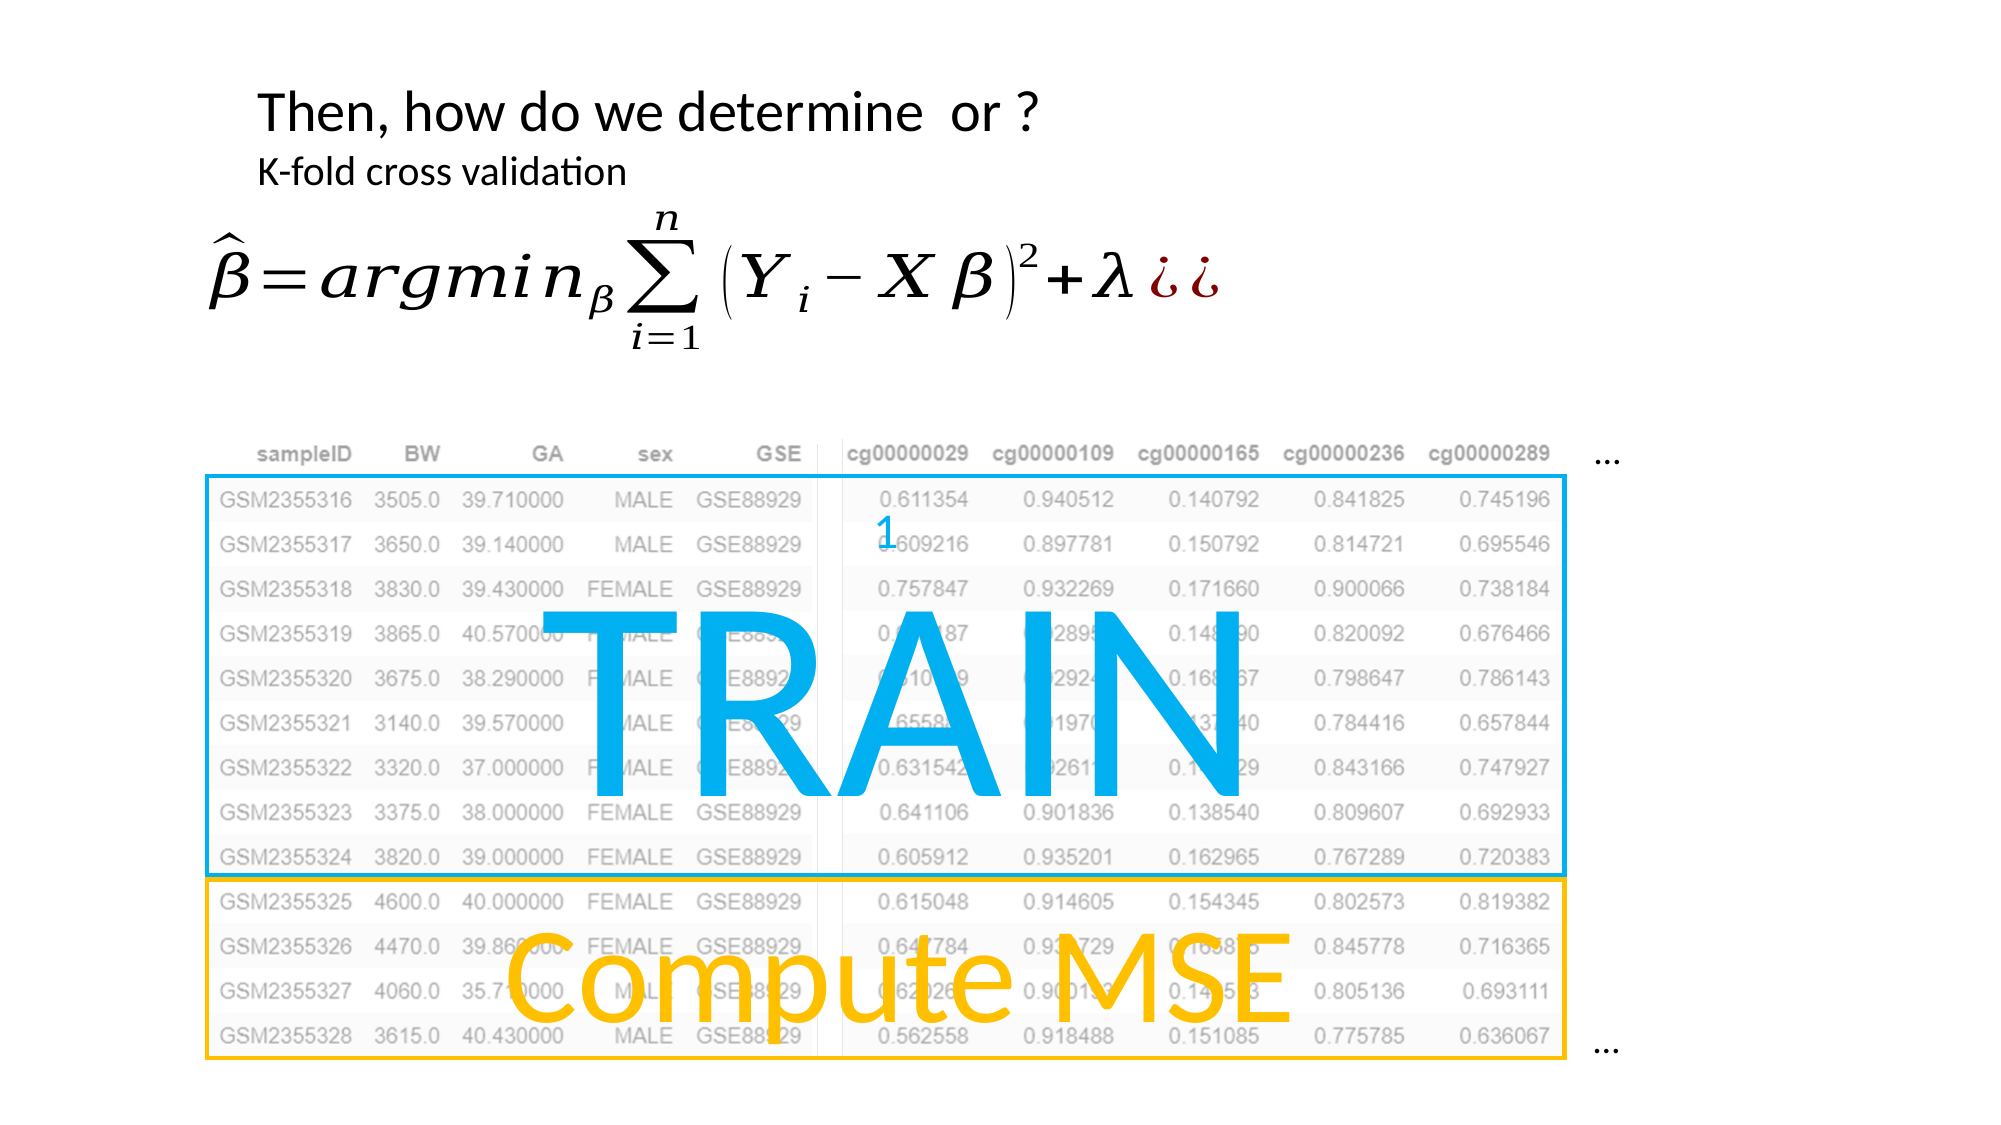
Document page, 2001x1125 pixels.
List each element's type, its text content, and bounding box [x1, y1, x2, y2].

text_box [207, 475, 1565, 1060]
picture [207, 439, 1565, 473]
text_box … [1579, 419, 1636, 479]
text_box … [1578, 1009, 1635, 1069]
